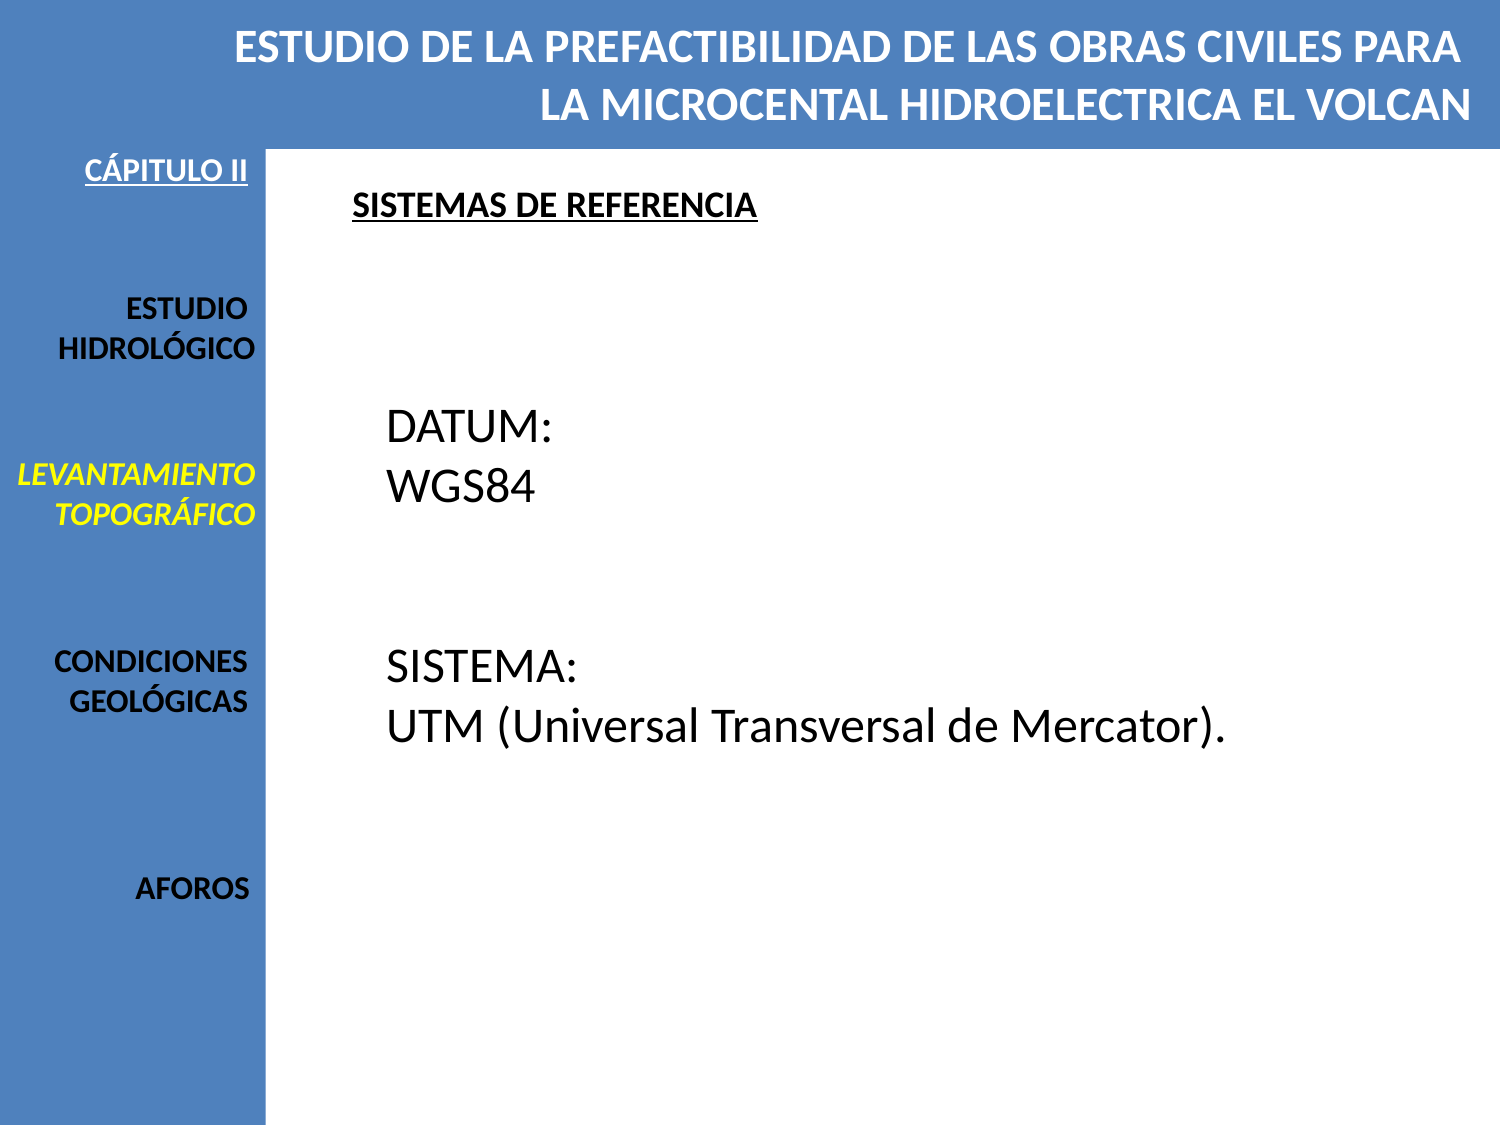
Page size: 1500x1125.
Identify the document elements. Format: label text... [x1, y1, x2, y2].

text_box LEVANTAMIENTO TOPOGRÁFICO [2, 445, 271, 540]
text_box CONDICIONES GEOLÓGICAS [39, 632, 264, 727]
text_box SISTEMAS DE REFERENCIA [337, 172, 773, 233]
text_box DATUM: WGS84 SISTEMA: UTM (Universal Transversal de Mercator). [371, 385, 1314, 760]
text_box ESTUDIO HIDROLÓGICO [42, 278, 271, 374]
text_box AFOROS [120, 858, 265, 914]
text_box [0, 0, 1500, 151]
text_box ESTUDIO DE LA PREFACTIBILIDAD DE LAS OBRAS CIVILES PARA LA MICROCENTAL HIDROELECTRICA EL VOLCAN [219, 7, 1489, 137]
text_box [0, 147, 268, 1125]
text_box CÁPITULO II [69, 140, 264, 196]
